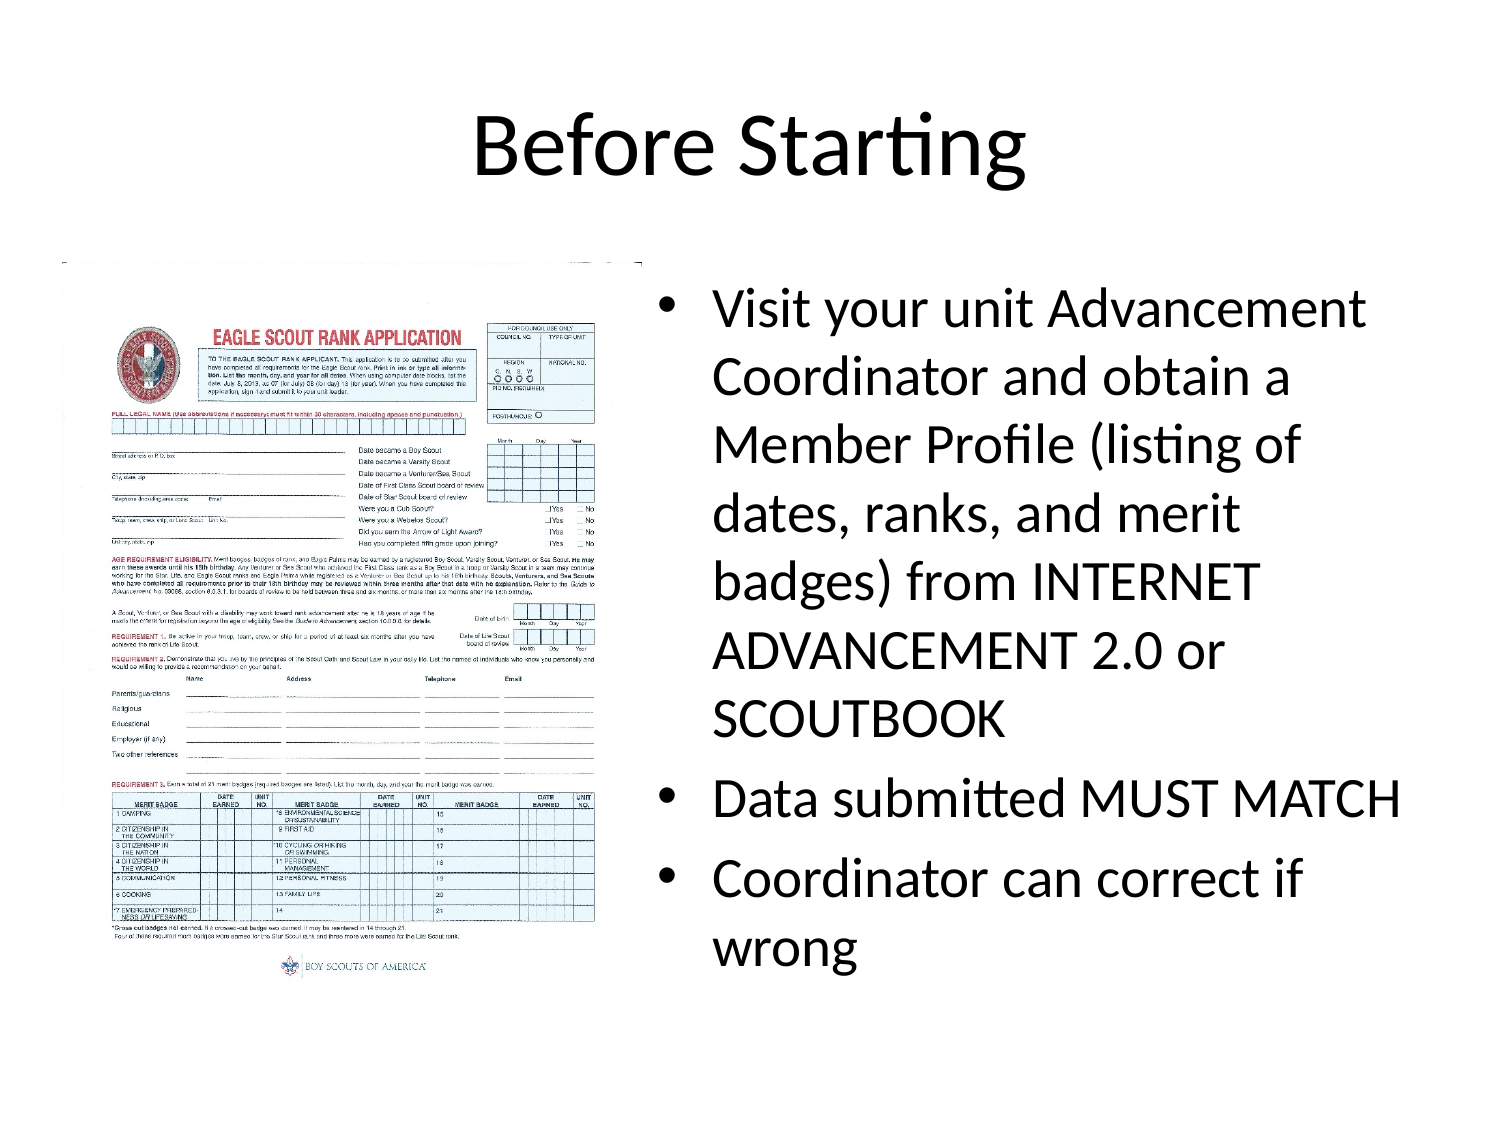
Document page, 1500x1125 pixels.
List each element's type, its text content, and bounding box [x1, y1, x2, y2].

list Visit your unit Advancement Coordinator and obtain a Member Profile (listing of dates, ranks, and merit badges) from INTERNET ADVANCEMENT 2.0 or SCOUTBOOK Data submitted MUST MATCH Coordinator can correct if wrong [643, 262, 1425, 1005]
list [62, 262, 643, 1006]
title Before Starting [75, 45, 1425, 233]
